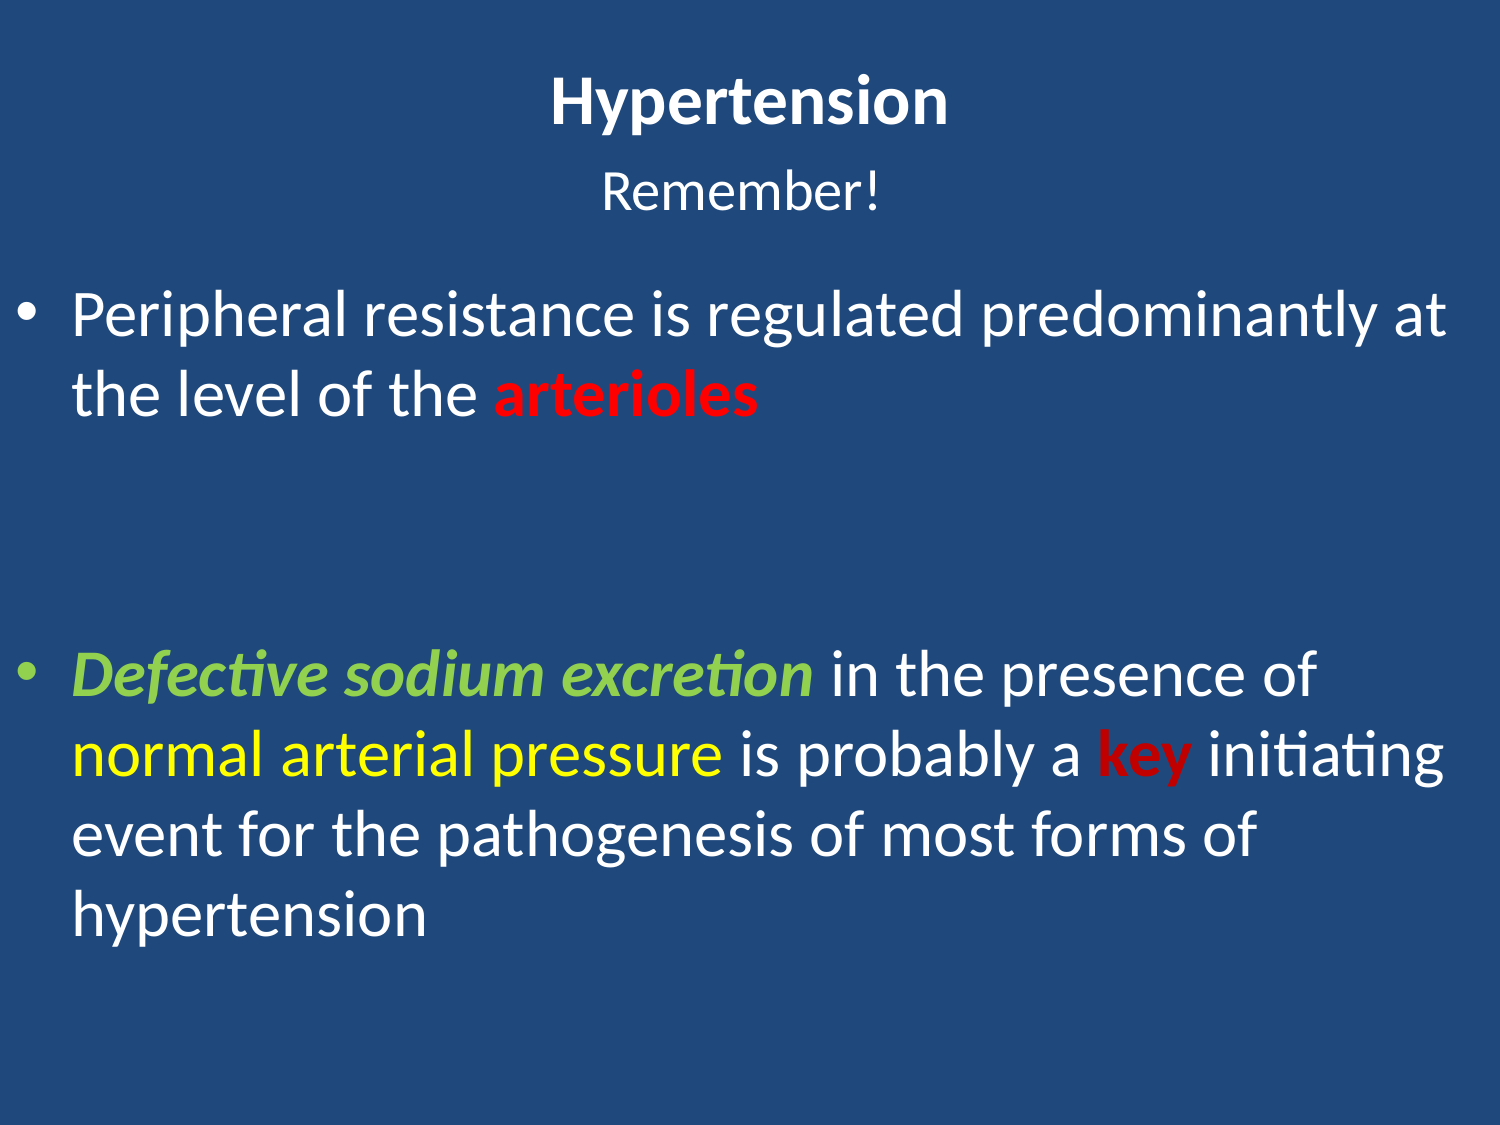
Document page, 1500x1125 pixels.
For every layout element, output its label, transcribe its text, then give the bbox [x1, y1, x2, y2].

title Hypertension Remember! [75, 45, 1425, 233]
list Peripheral resistance is regulated predominantly at the level of the arterioles Defective sodium excretion in the presence of normal arterial pressure is probably a key initiating event for the pathogenesis of most forms of hypertension [0, 262, 1500, 1005]
